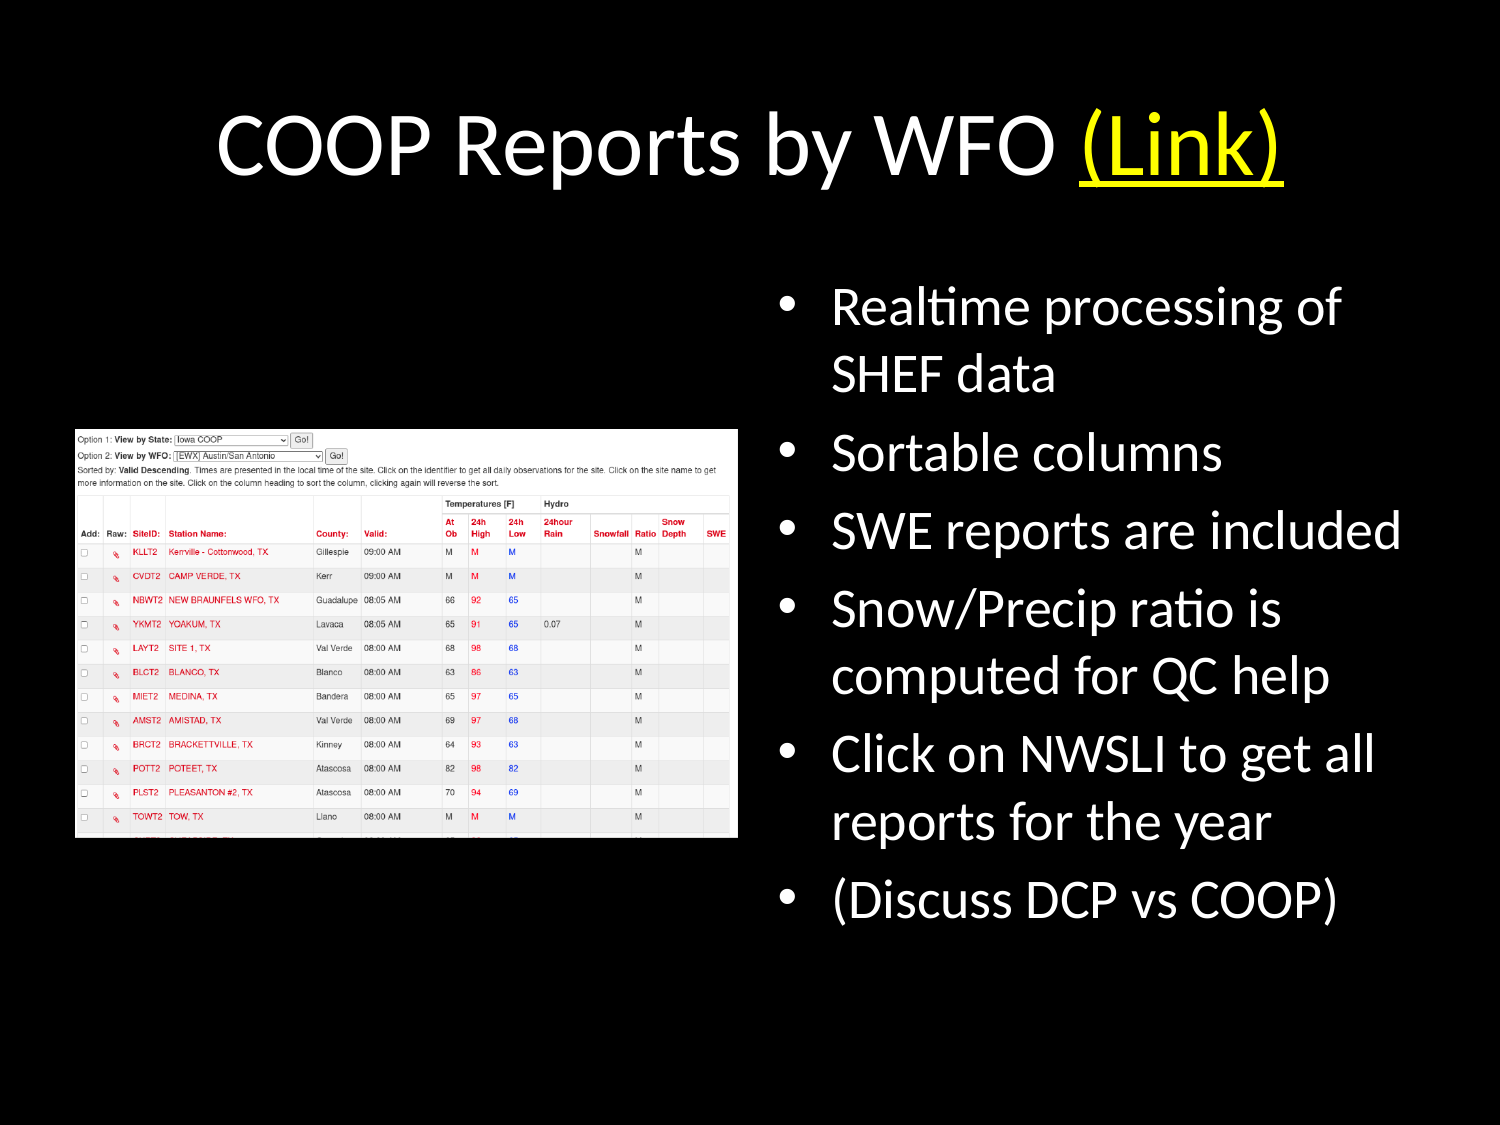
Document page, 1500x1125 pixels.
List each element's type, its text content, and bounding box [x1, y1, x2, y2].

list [74, 429, 738, 838]
list Realtime processing of SHEF data Sortable columns SWE reports are included Snow/Precip ratio is computed for QC help Click on NWSLI to get all reports for the year (Discuss DCP vs COOP) [762, 262, 1425, 1005]
title COOP Reports by WFO (Link) [75, 45, 1425, 233]
